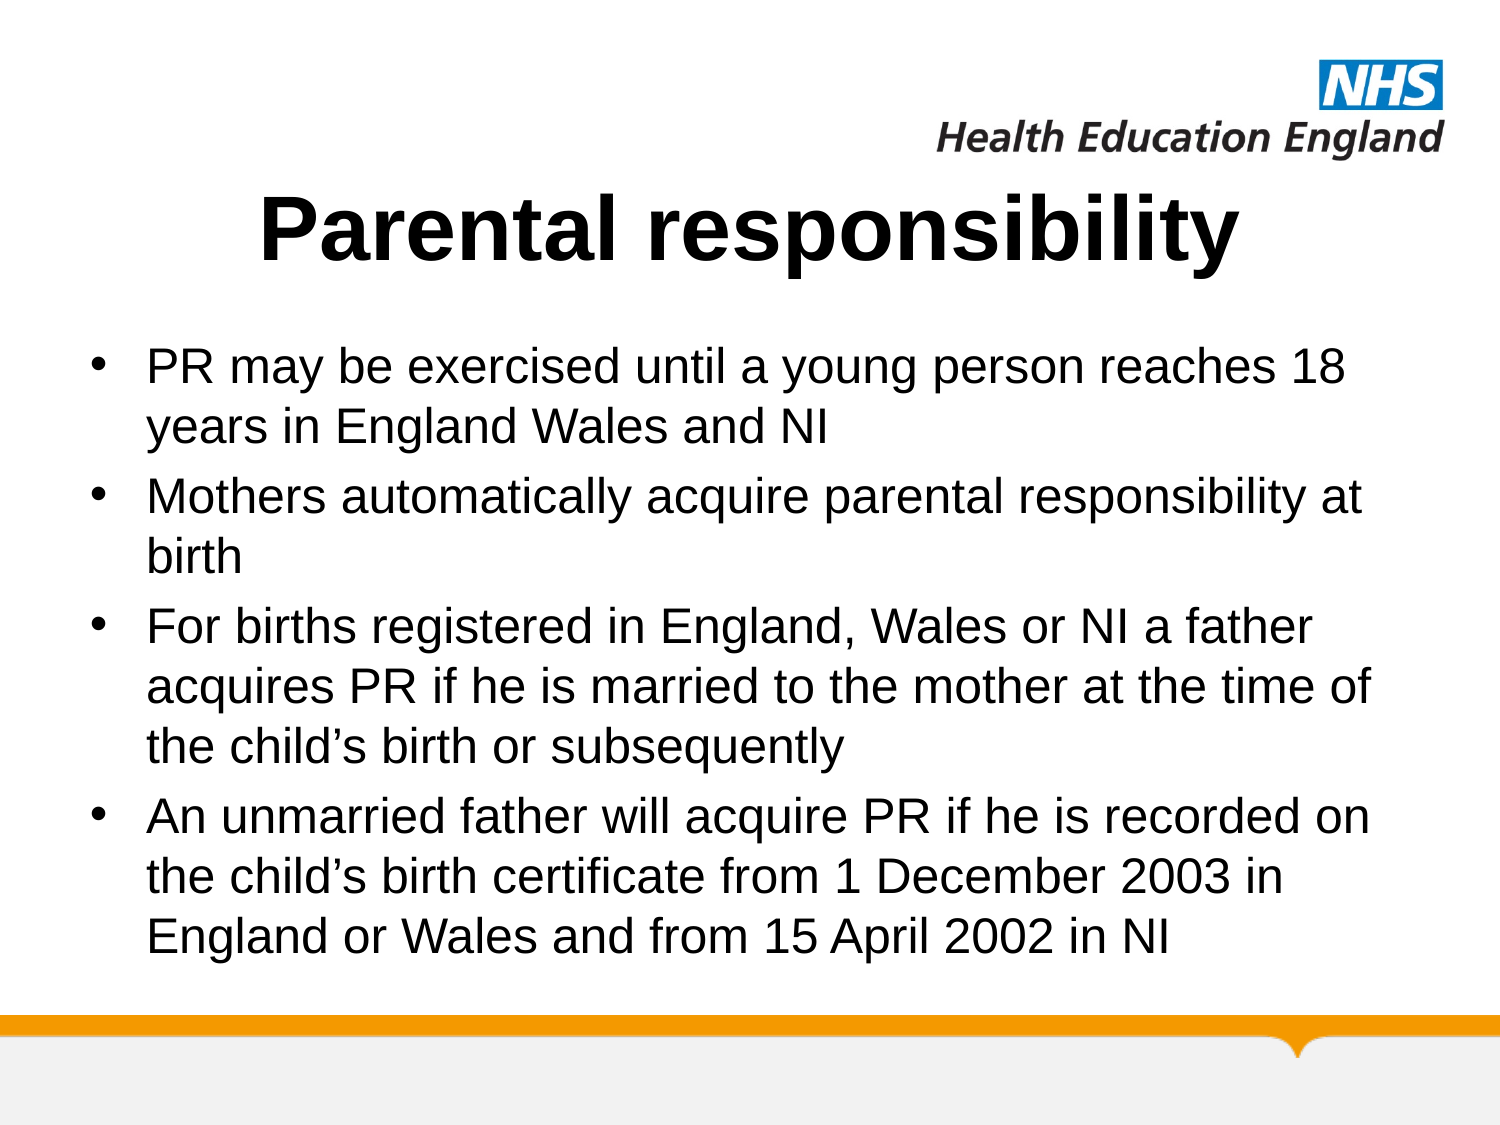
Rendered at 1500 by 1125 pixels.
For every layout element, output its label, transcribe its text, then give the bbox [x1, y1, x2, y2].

picture [936, 59, 1445, 161]
list PR may be exercised until a young person reaches 18 years in England Wales and NI Mothers automatically acquire parental responsibility at birth For births registered in England, Wales or NI a father acquires PR if he is married to the mother at the time of the child’s birth or subsequently An unmarried father will acquire PR if he is recorded on the child’s birth certificate from 1 December 2003 in England or Wales and from 15 April 2002 in NI [75, 326, 1425, 986]
title Parental responsibility [75, 160, 1425, 291]
